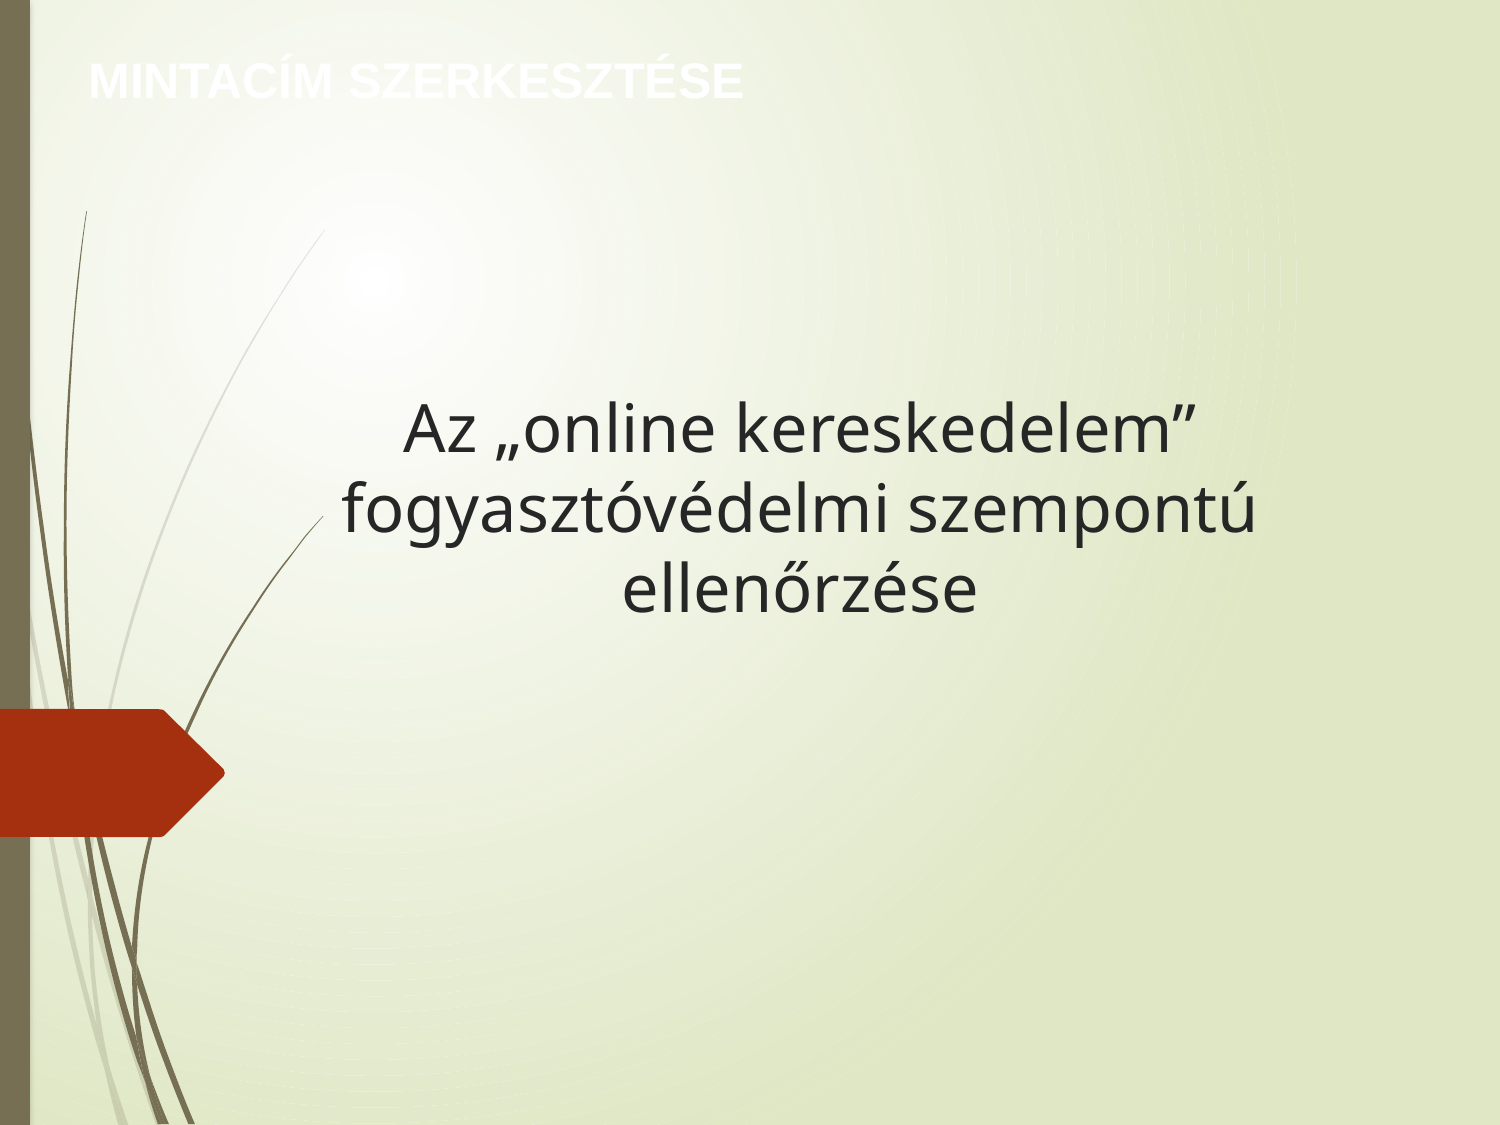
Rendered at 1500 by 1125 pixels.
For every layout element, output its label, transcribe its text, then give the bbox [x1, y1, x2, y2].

subtitle [131, 751, 1199, 1012]
title Az „online kereskedelem” fogyasztóvédelmi szempontú ellenőrzése [218, 326, 1383, 634]
